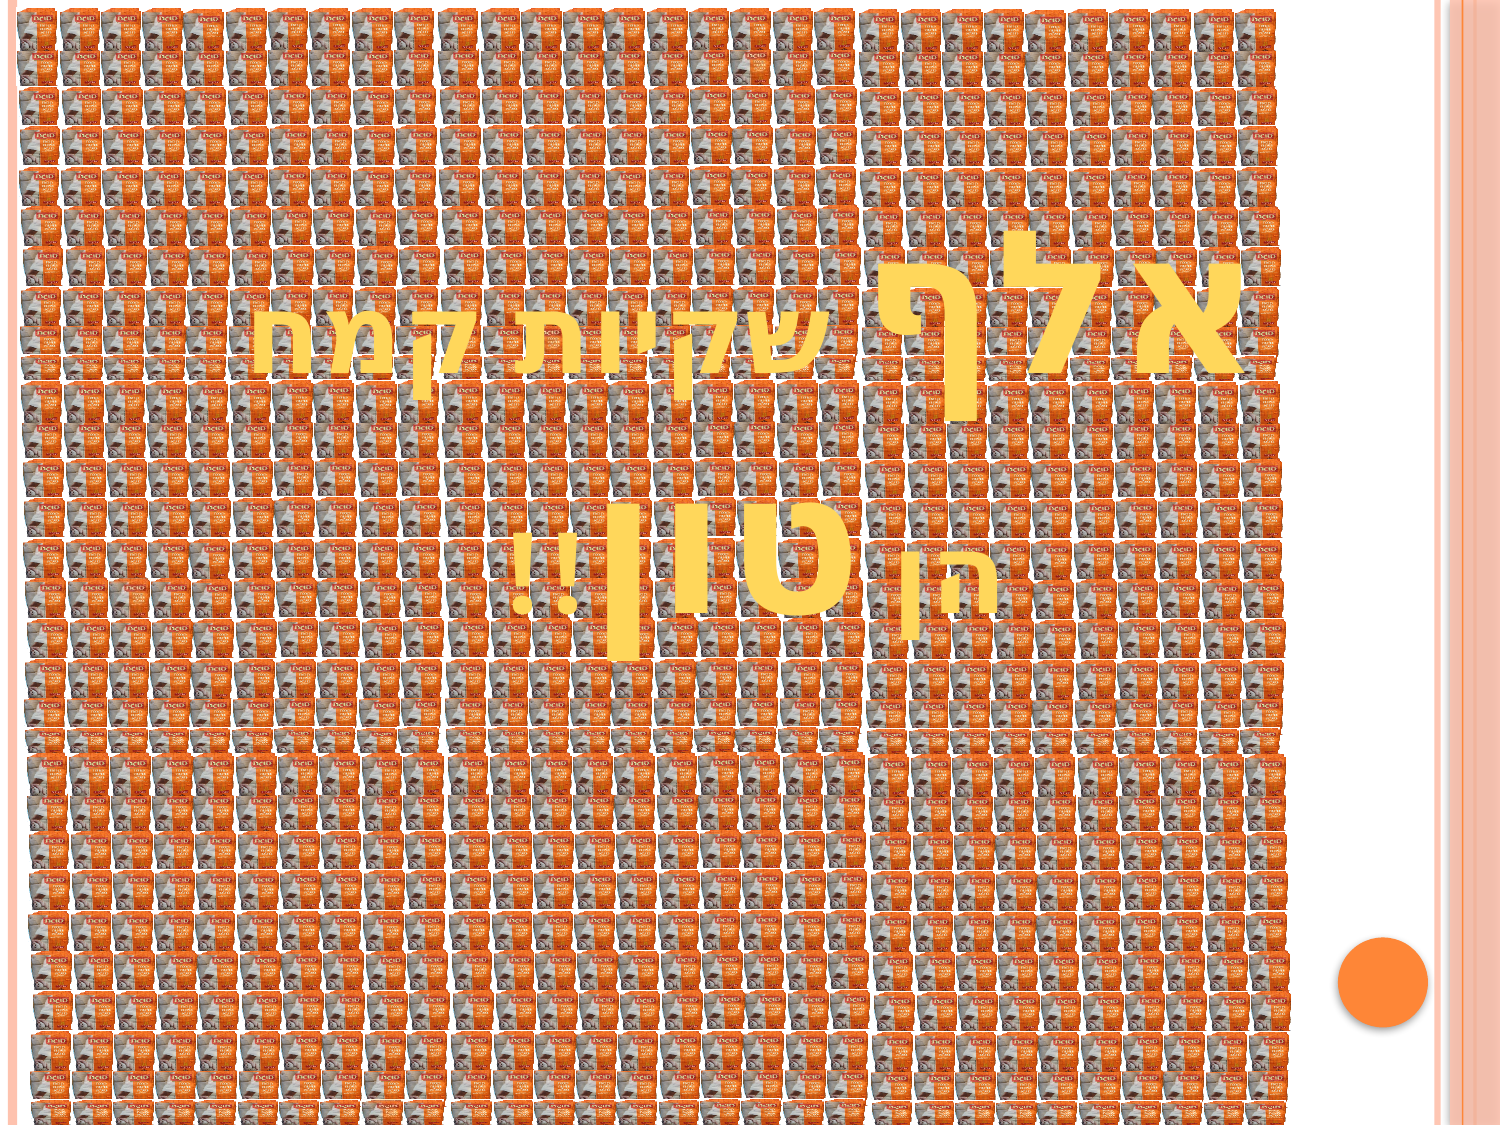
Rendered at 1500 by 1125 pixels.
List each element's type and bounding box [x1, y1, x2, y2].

text_box [15, 6, 1292, 1125]
